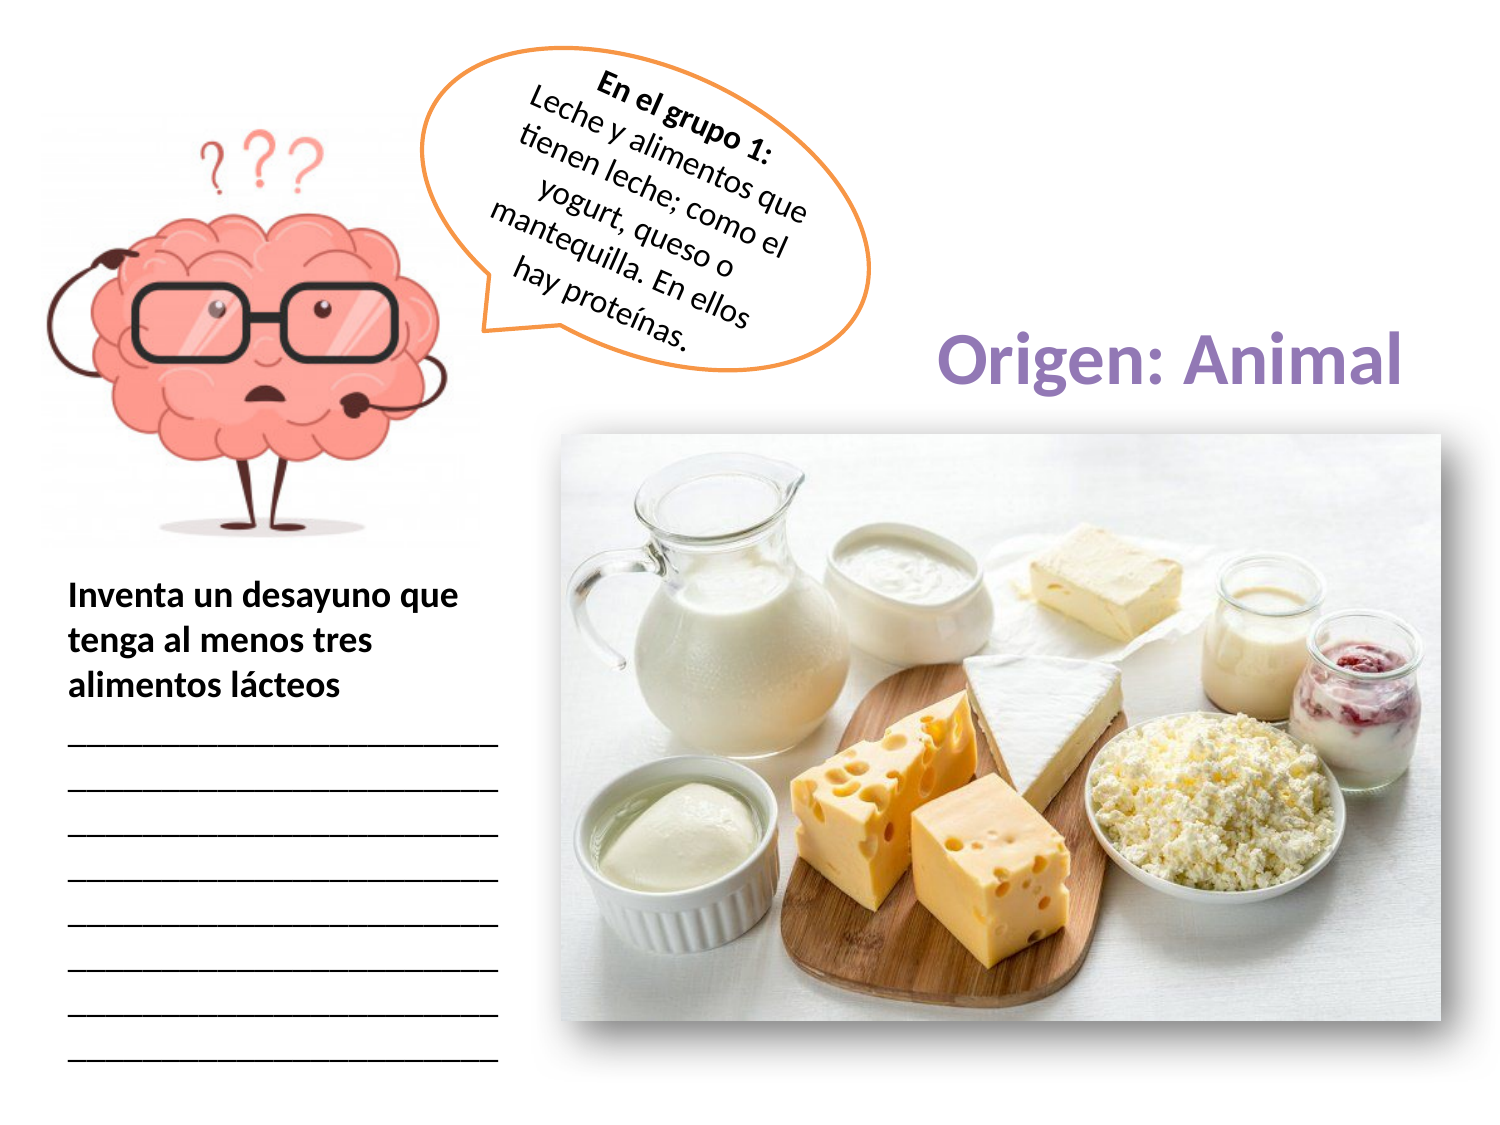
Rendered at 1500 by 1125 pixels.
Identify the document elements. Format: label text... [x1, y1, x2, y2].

picture [41, 113, 480, 548]
text_box Inventa un desayuno que tenga al menos tres alimentos lácteos ________________________________________________________________________________________________________________________________________________________________________________________ [53, 562, 526, 1073]
text_box Origen: Animal [904, 302, 1437, 408]
picture [560, 434, 1441, 1022]
text_box En el grupo 1: Leche y alimentos que tienen leche; como el yogurt, queso o mantequilla. En ellos hay proteínas. [427, 45, 872, 373]
